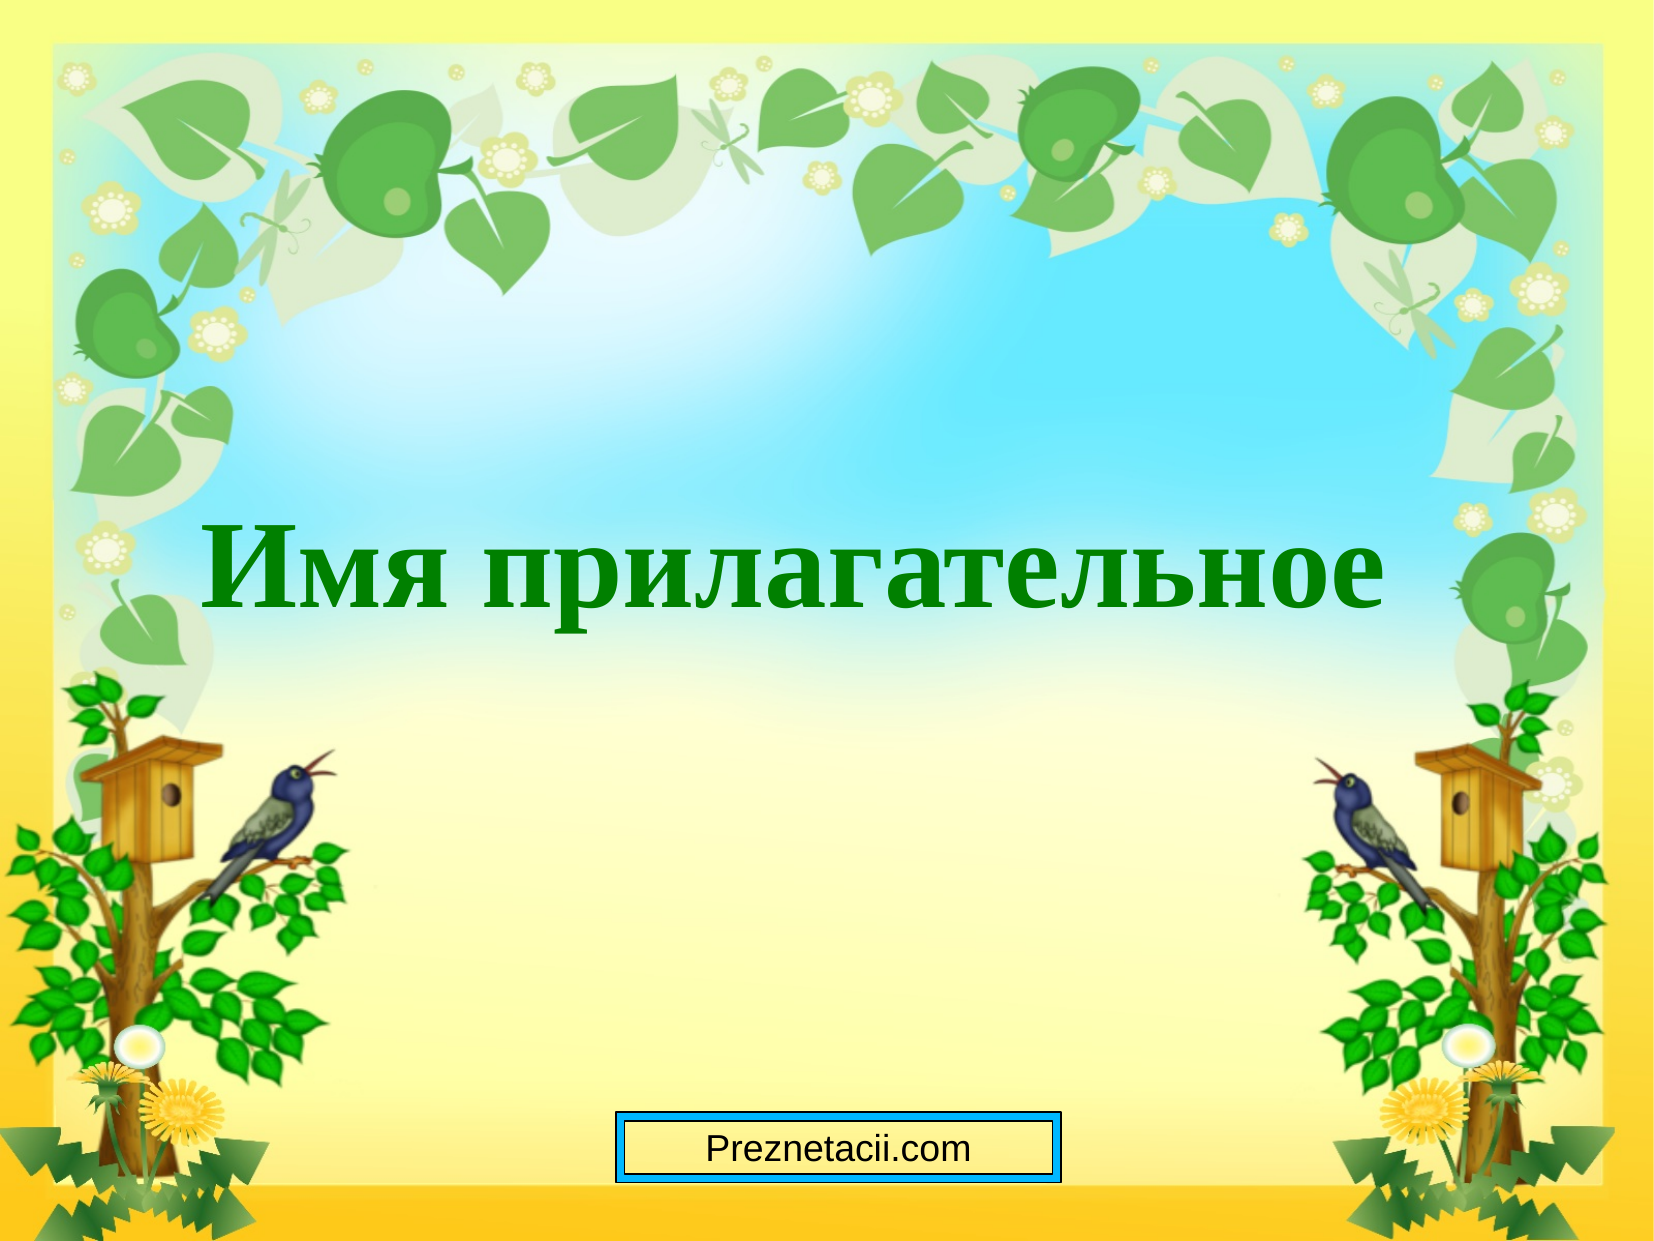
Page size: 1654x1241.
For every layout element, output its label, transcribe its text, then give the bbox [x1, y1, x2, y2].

title Имя прилагательное [182, 326, 1437, 804]
text_box Preznetacii.com [615, 1112, 1062, 1183]
picture [0, 0, 1654, 1241]
